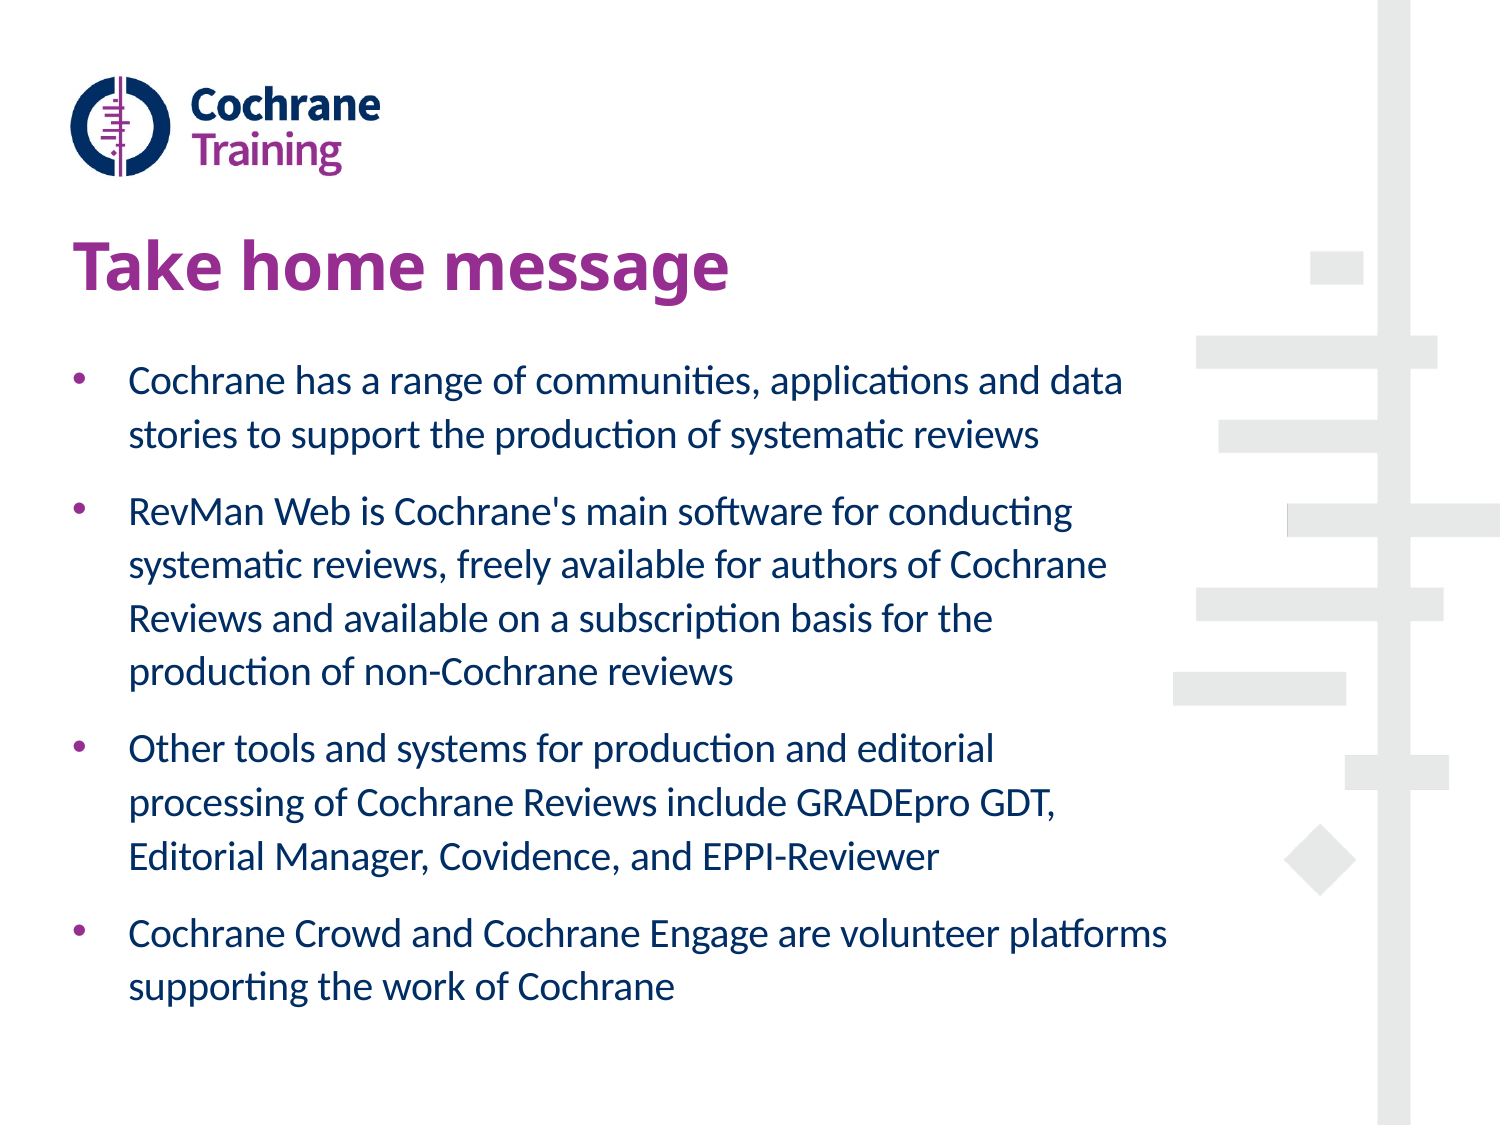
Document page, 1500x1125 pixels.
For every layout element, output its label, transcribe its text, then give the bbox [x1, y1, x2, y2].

picture [1173, 0, 1500, 1125]
title Take home message [72, 200, 1076, 305]
picture [70, 76, 380, 180]
list Cochrane has a range of communities, applications and data stories to support the production of systematic reviews RevMan Web is Cochrane's main software for conducting systematic reviews, freely available for authors of Cochrane Reviews and available on a subscription basis for the production of non-Cochrane reviews Other tools and systems for production and editorial processing of Cochrane Reviews include GRADEpro GDT, Editorial Manager, Covidence, and EPPI-Reviewer Cochrane Crowd and Cochrane Engage are volunteer platforms supporting the work of Cochrane [72, 349, 1169, 942]
